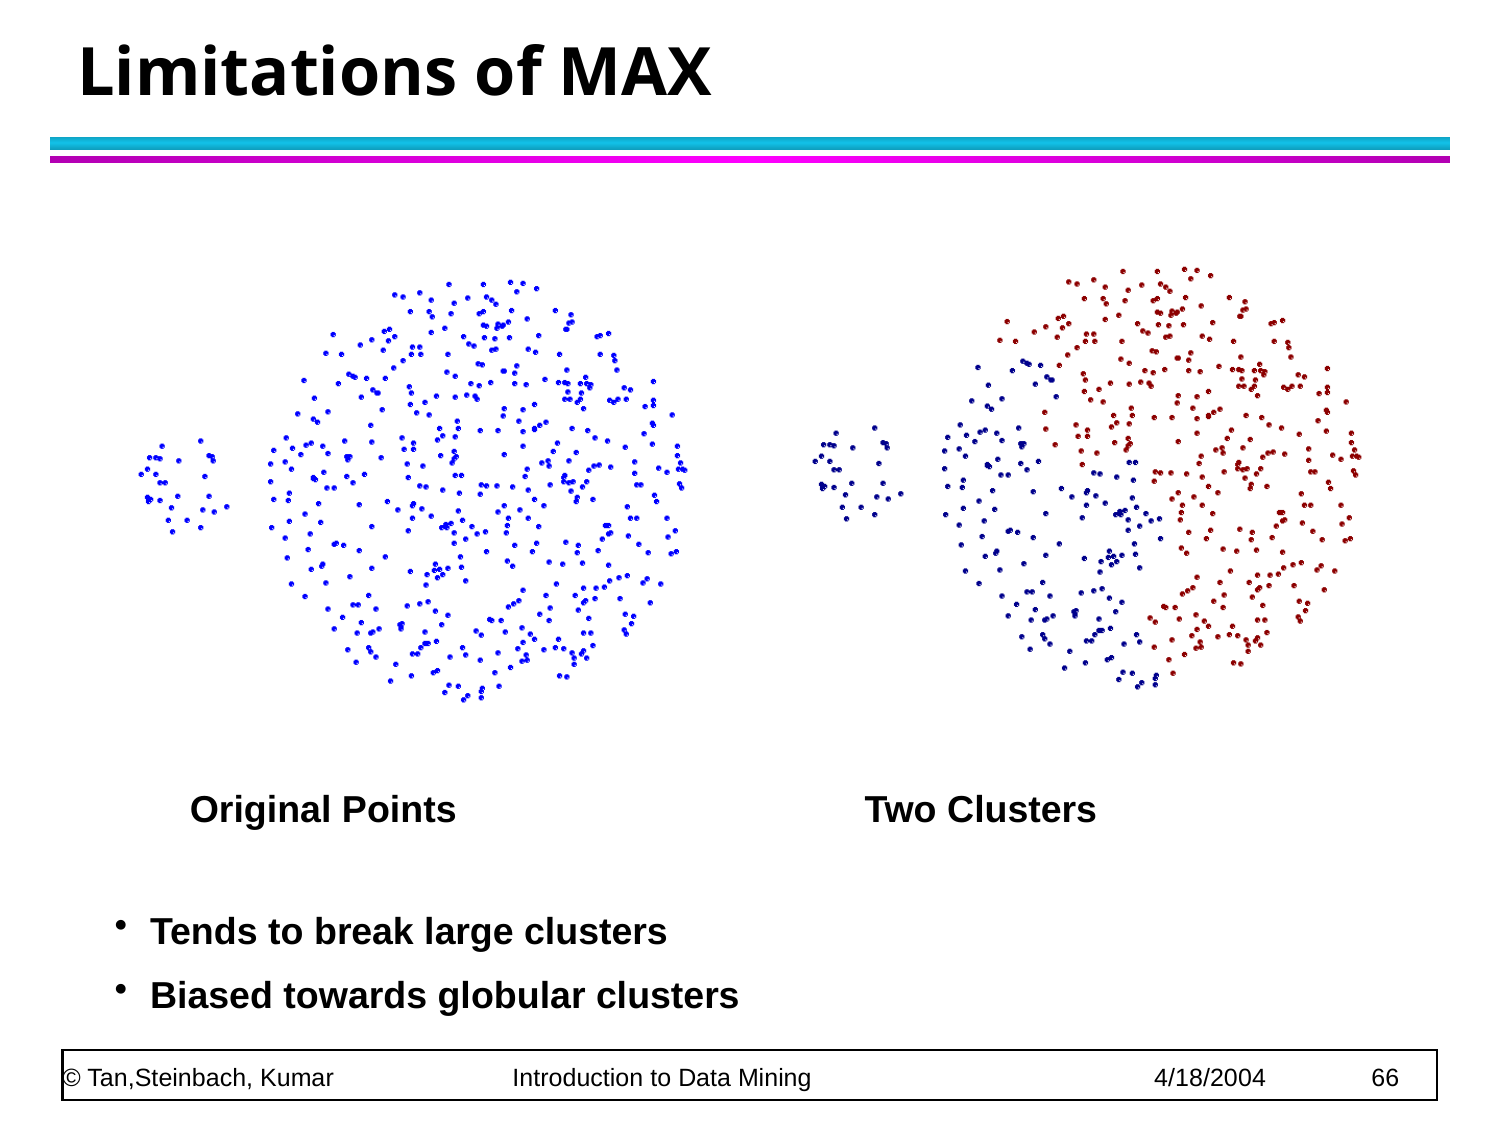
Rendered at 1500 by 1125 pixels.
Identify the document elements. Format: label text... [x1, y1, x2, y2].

text_box Original Points [174, 777, 650, 837]
picture [49, 237, 724, 763]
text_box Tends to break large clusters Biased towards globular clusters [99, 899, 1138, 1024]
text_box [724, 224, 1426, 838]
title Limitations of MAX [61, 24, 1422, 117]
